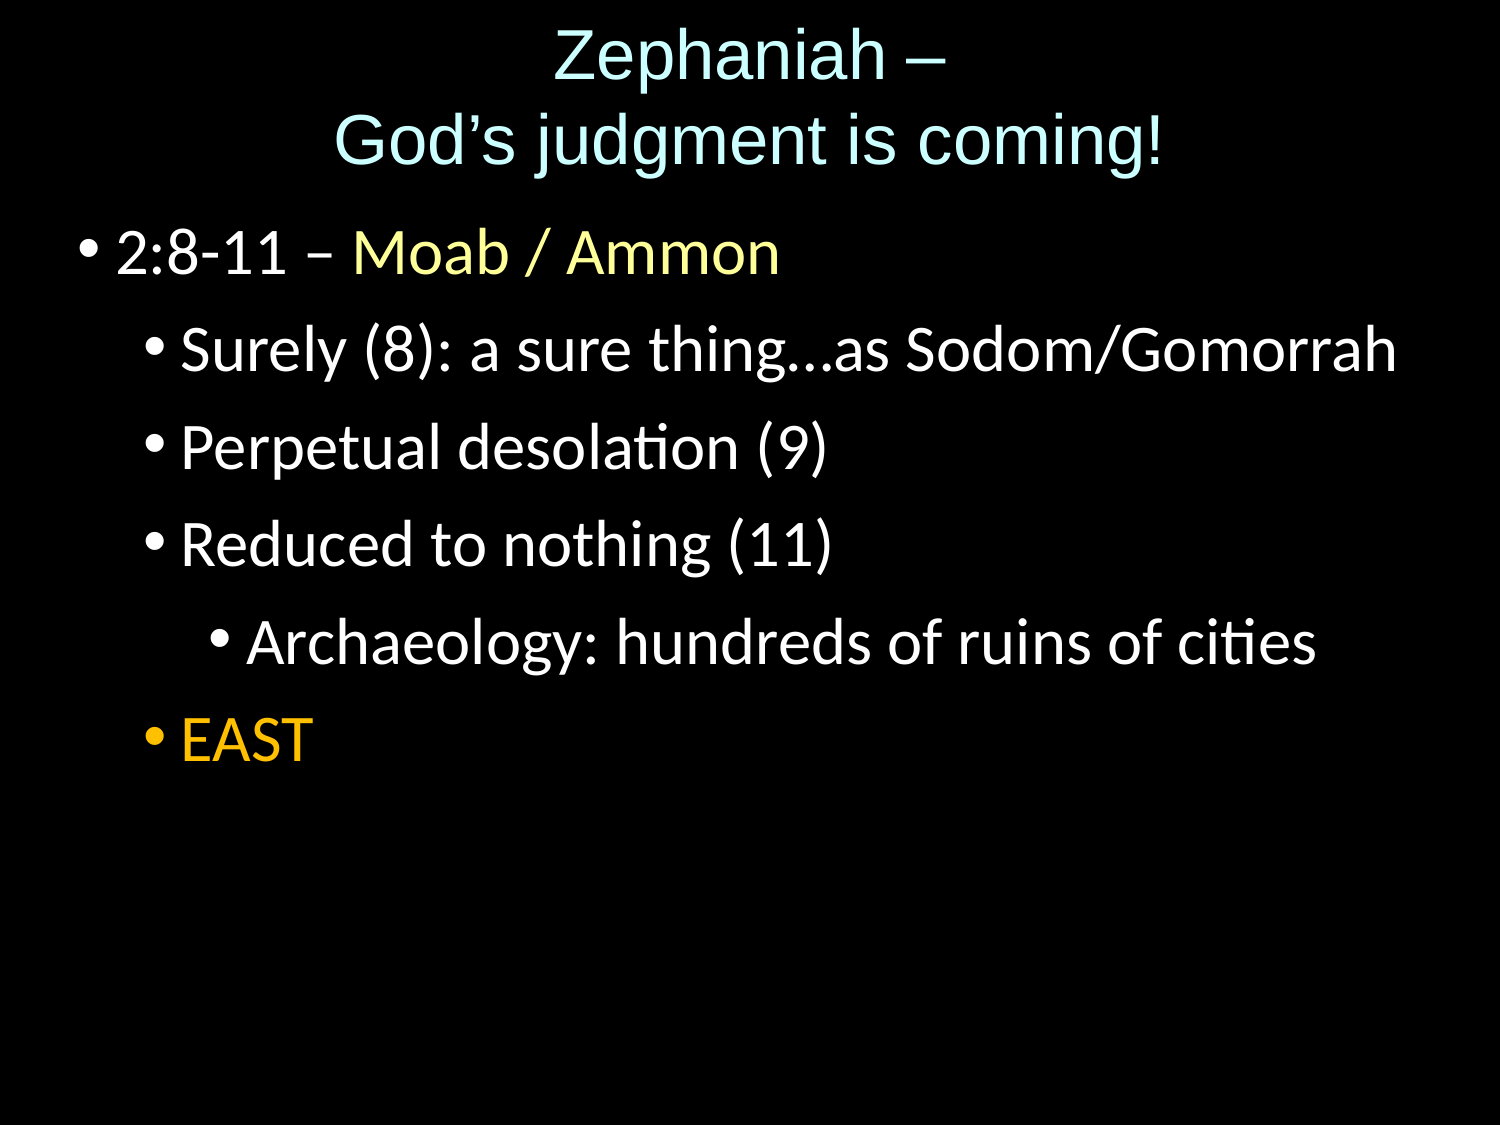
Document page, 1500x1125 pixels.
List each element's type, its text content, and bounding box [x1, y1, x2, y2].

list 2:8-11 – Moab / Ammon Surely (8): a sure thing…as Sodom/Gomorrah Perpetual desolation (9) Reduced to nothing (11) Archaeology: hundreds of ruins of cities EAST [62, 200, 1438, 1063]
title Zephaniah – God’s judgment is coming! [75, 0, 1425, 188]
